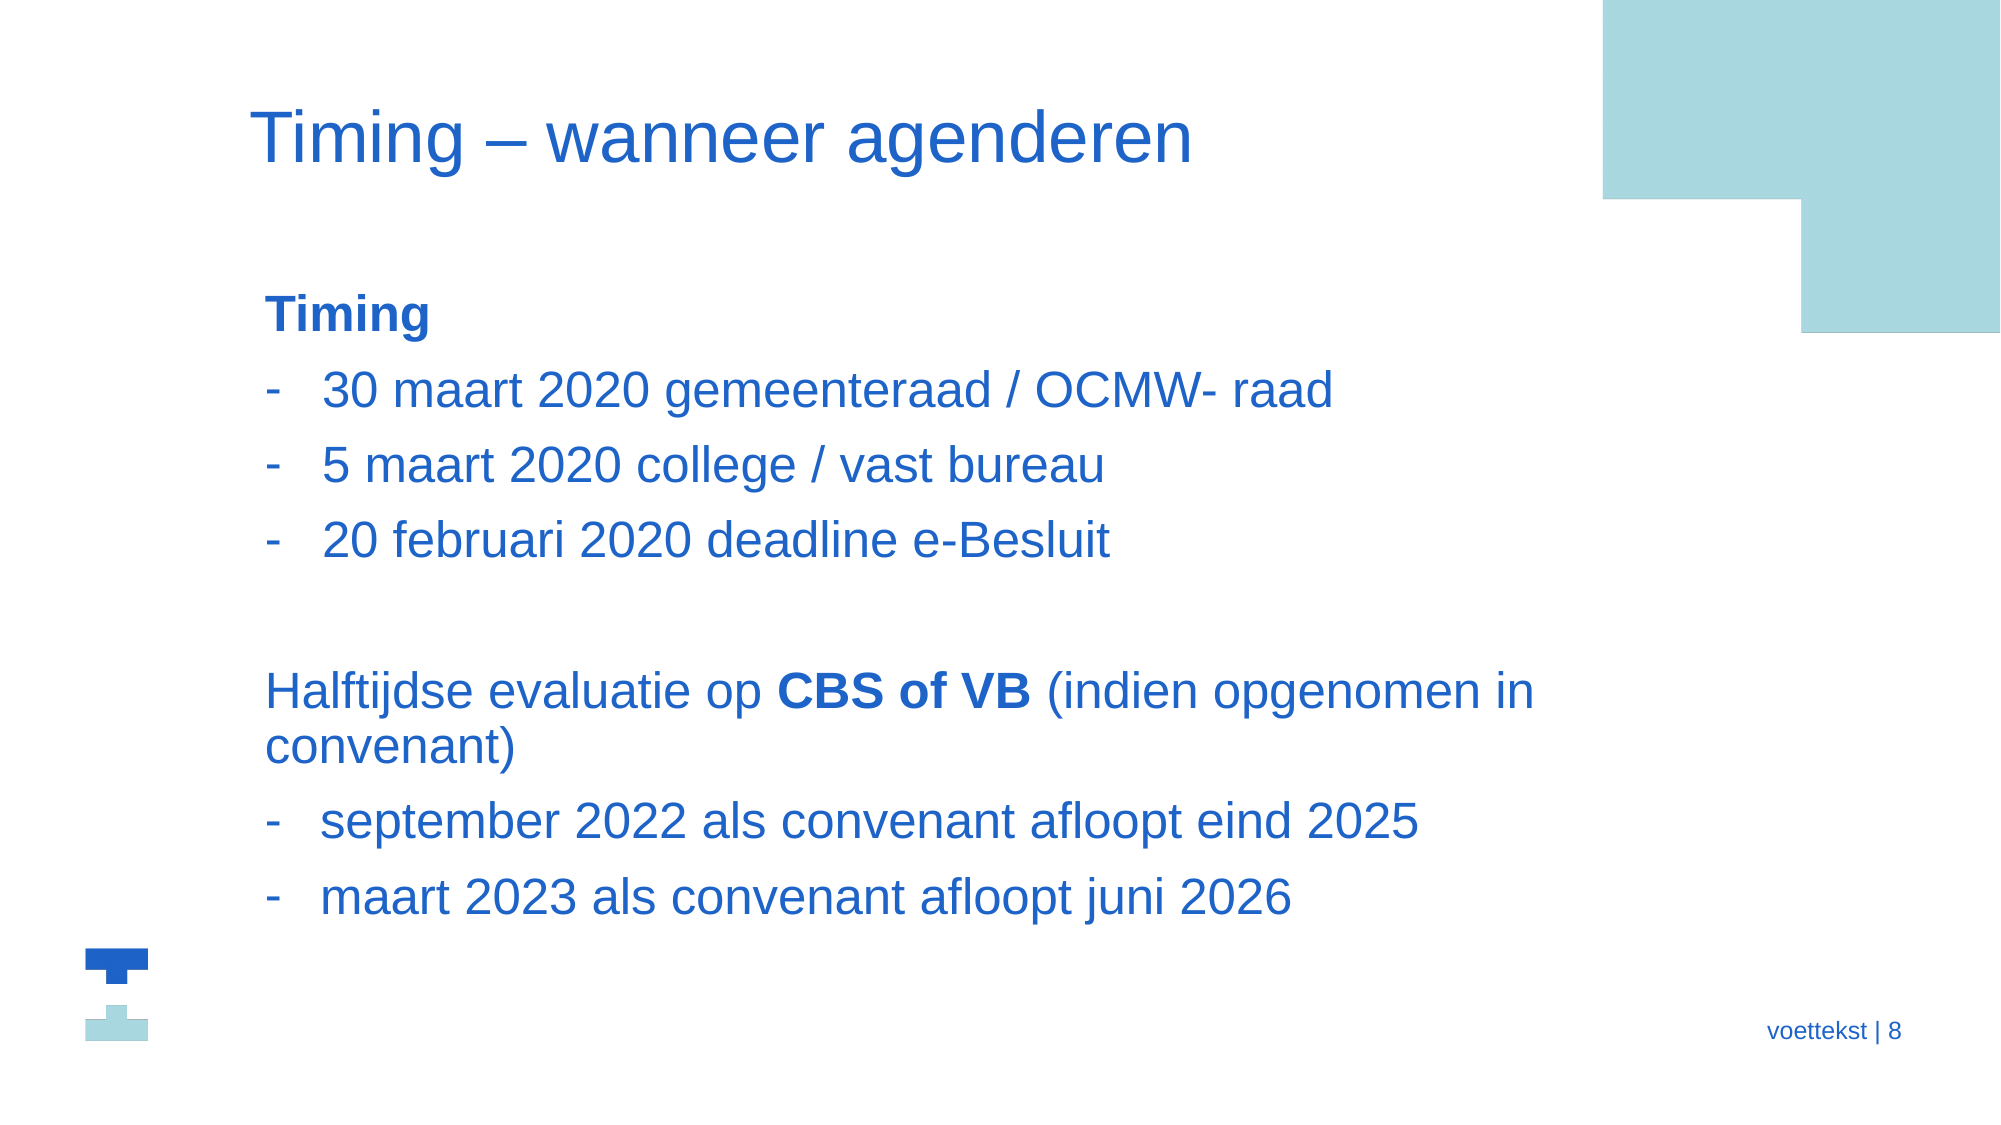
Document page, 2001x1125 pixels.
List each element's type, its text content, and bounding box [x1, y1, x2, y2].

picture [1603, 0, 2001, 333]
slide_number voettekst | 8 [1376, 1018, 1918, 1041]
picture [85, 1005, 148, 1041]
picture [86, 949, 148, 984]
title Timing – wanneer agenderen [249, 99, 1500, 191]
list Timing 30 maart 2020 gemeenteraad / OCMW- raad 5 maart 2020 college / vast bureau 20 februari 2020 deadline e-Besluit Halftijdse evaluatie op CBS of VB (indien opgenomen in convenant) september 2022 als convenant afloopt eind 2025 maart 2023 als convenant afloopt juni 2026 [249, 280, 1620, 935]
